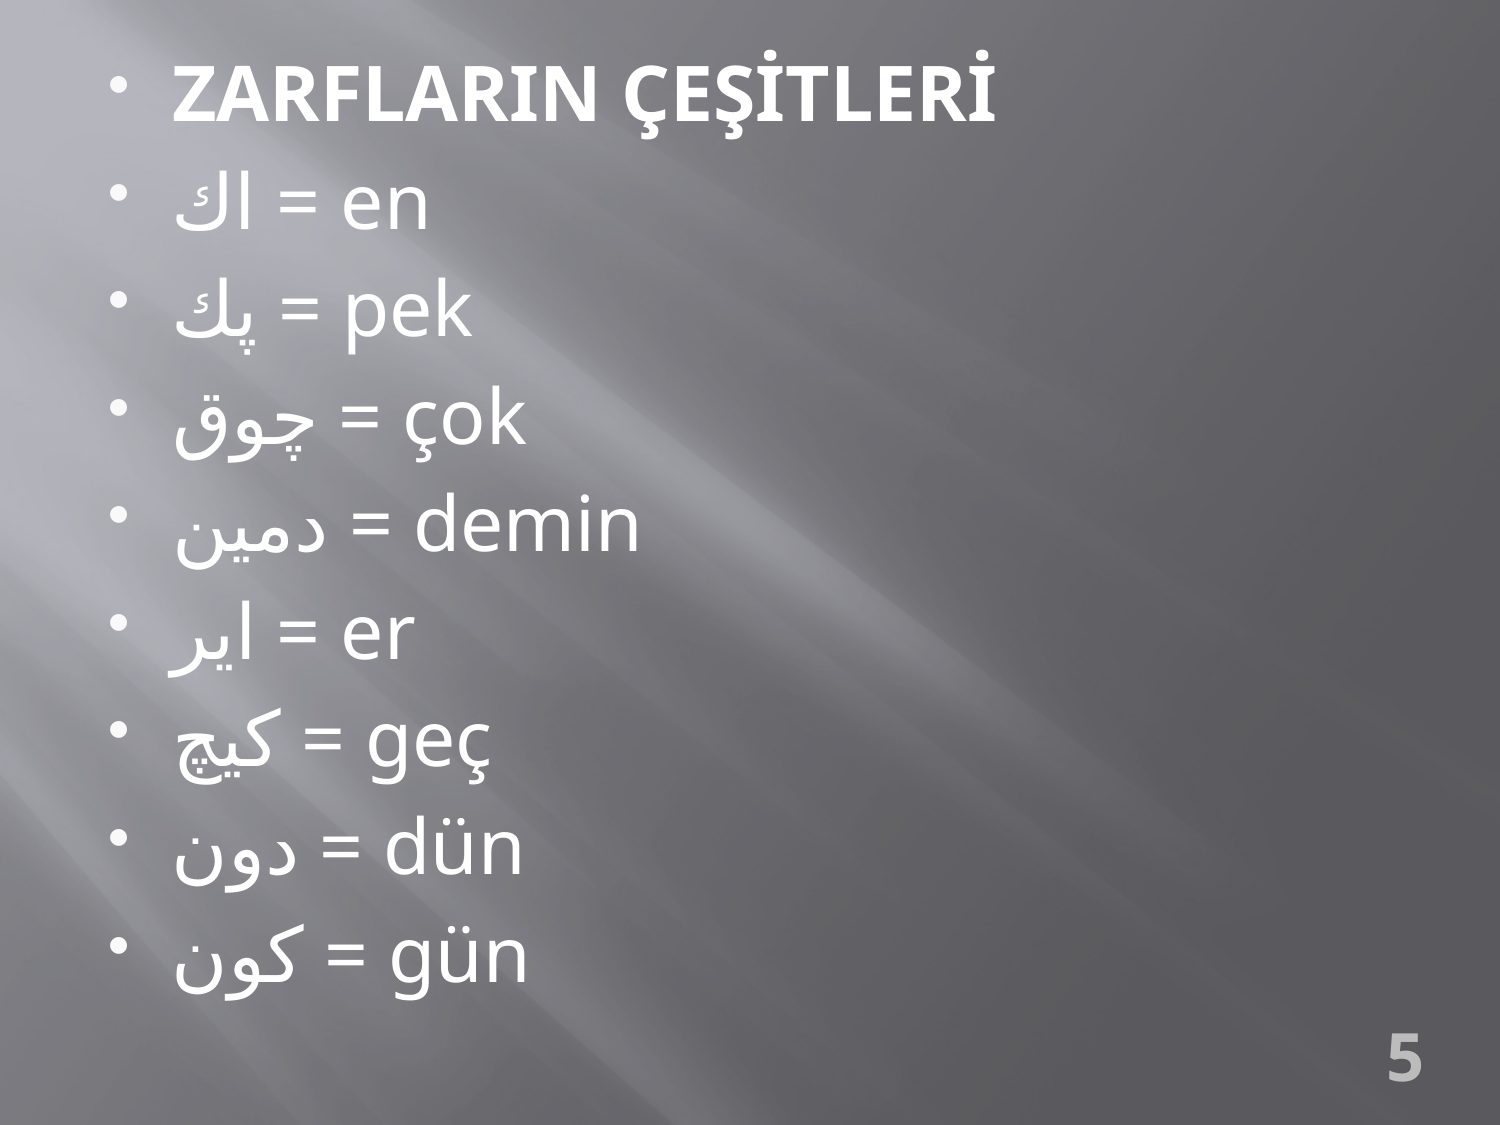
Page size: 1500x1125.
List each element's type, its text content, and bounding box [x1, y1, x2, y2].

list ZARFLARIN ÇEŞİTLERİ اك = en پك = pek چوق = çok دمين = demin اير = er كيچ = geç دون = dün كون = gün [75, 37, 1425, 1005]
slide_number 5 [1299, 1052, 1425, 1113]
